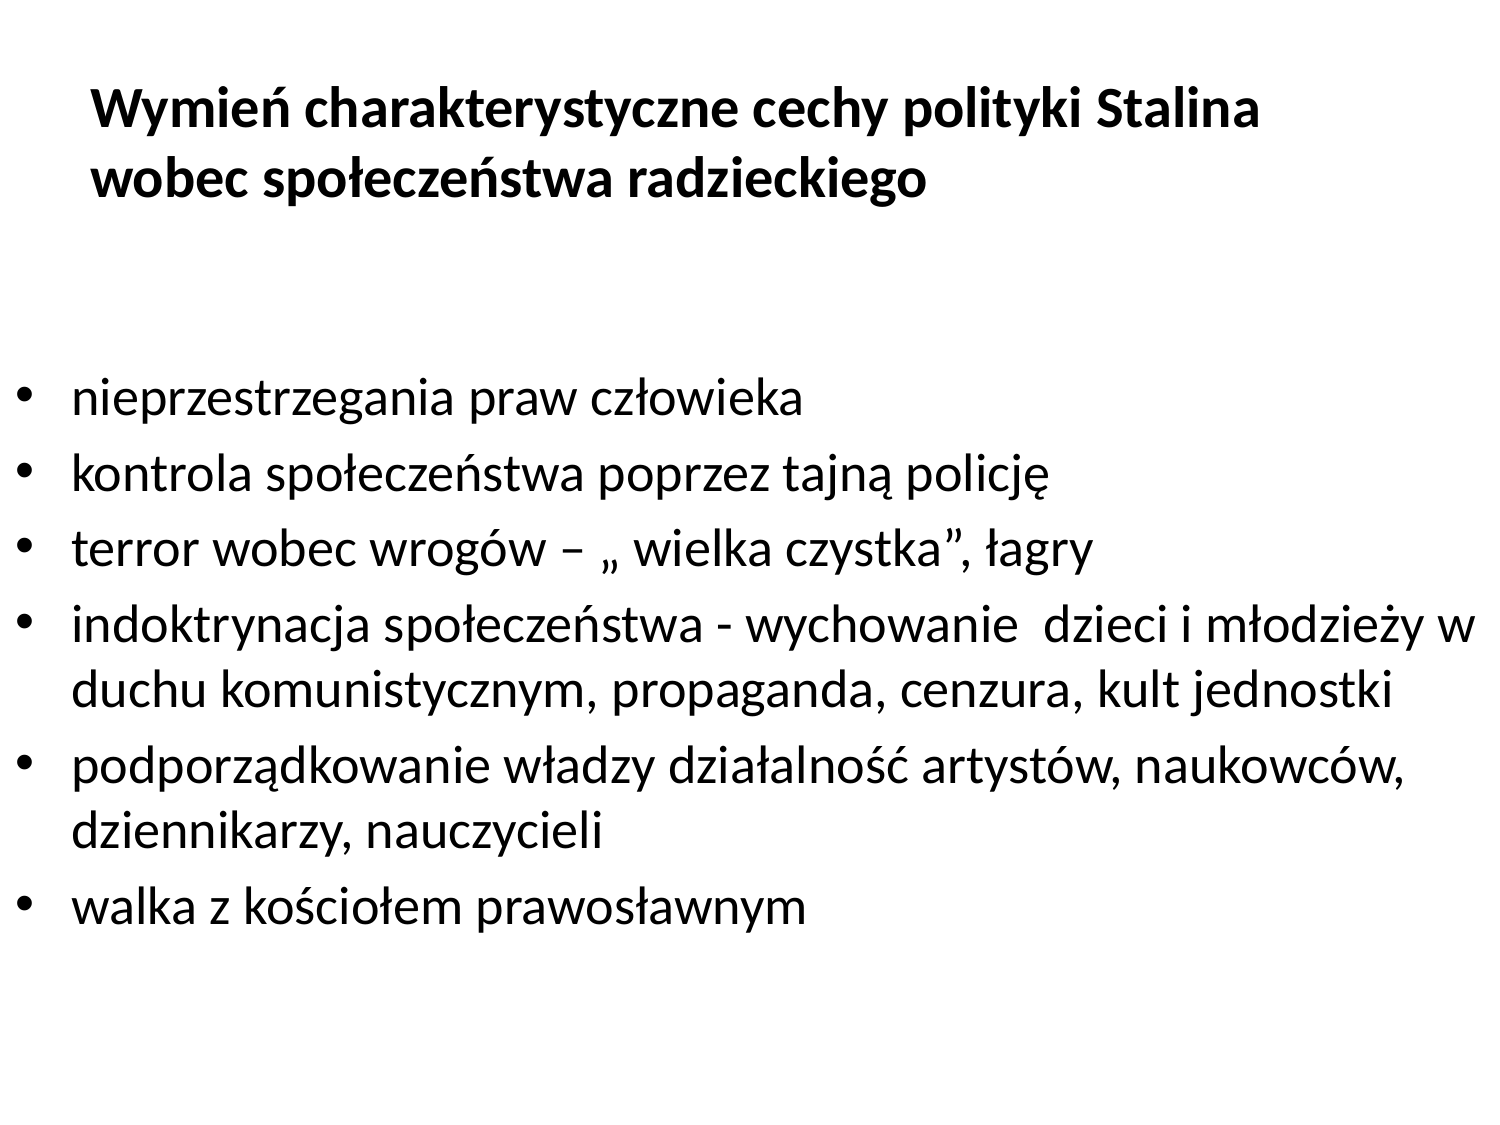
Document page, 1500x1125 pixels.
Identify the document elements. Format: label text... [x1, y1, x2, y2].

title Wymień charakterystyczne cechy polityki Stalina wobec społeczeństwa radzieckiego [75, 45, 1425, 233]
list nieprzestrzegania praw człowieka kontrola społeczeństwa poprzez tajną policję terror wobec wrogów – „ wielka czystka”, łagry indoktrynacja społeczeństwa - wychowanie dzieci i młodzieży w duchu komunistycznym, propaganda, cenzura, kult jednostki podporządkowanie władzy działalność artystów, naukowców, dziennikarzy, nauczycieli walka z kościołem prawosławnym [0, 262, 1500, 1005]
